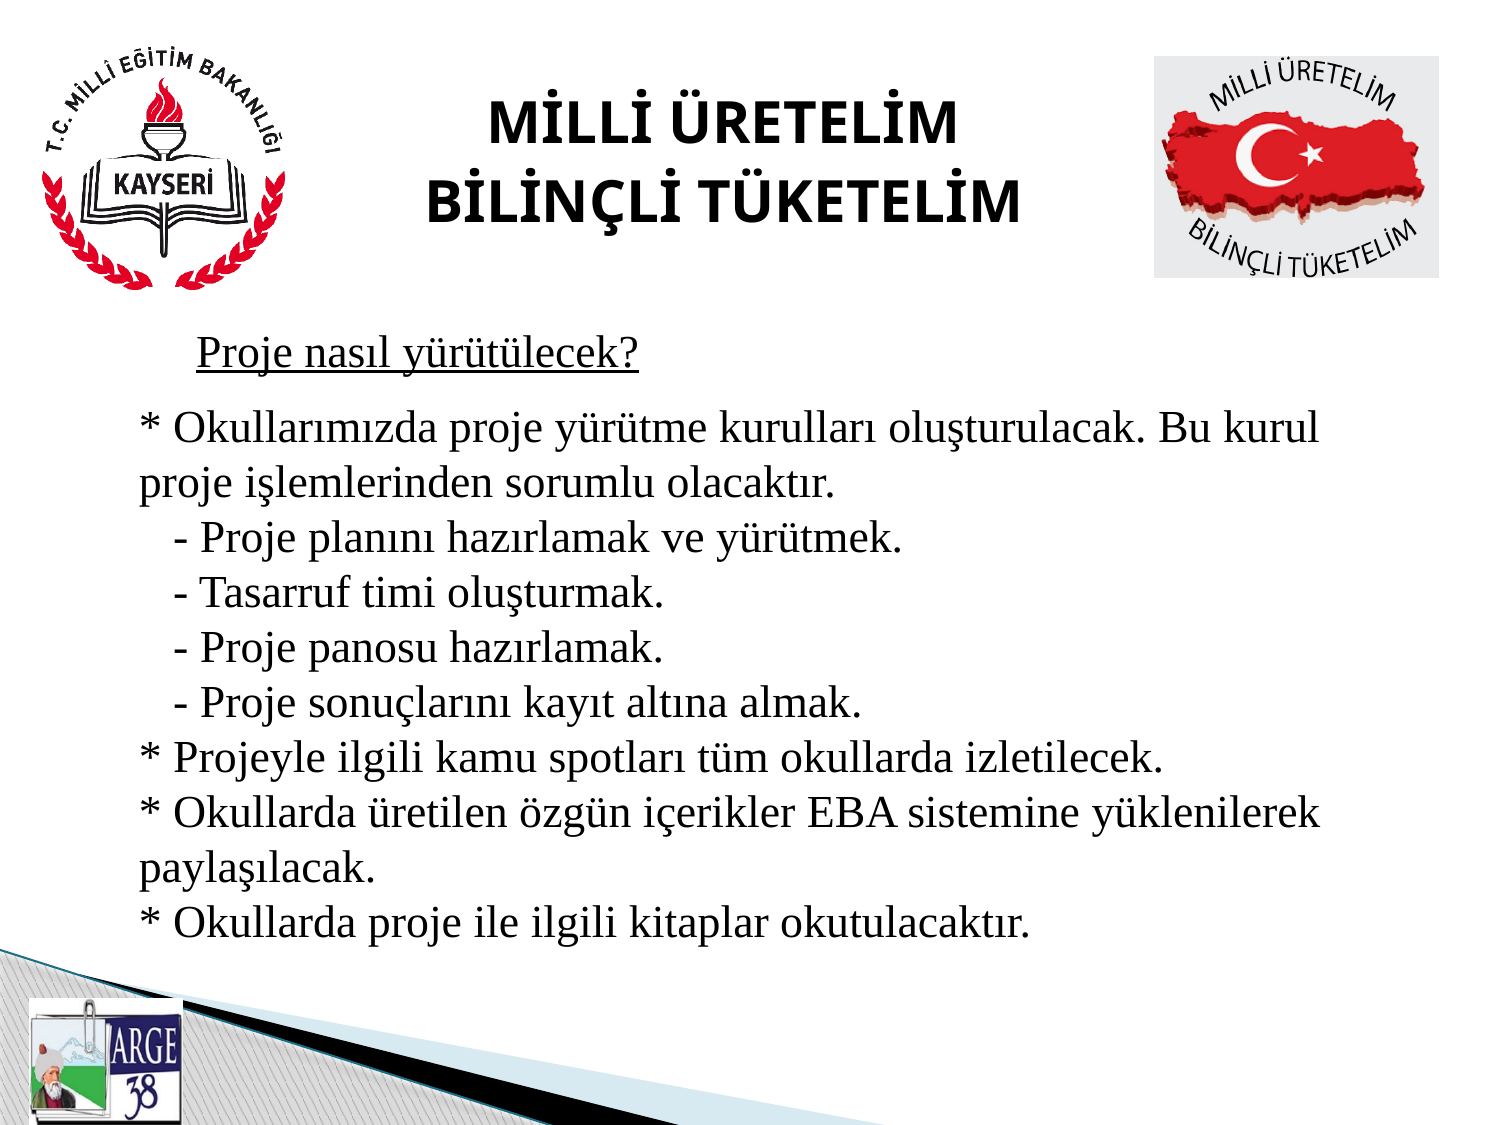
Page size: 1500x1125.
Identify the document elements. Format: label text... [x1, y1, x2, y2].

text_box MİLLİ ÜRETELİM BİLİNÇLİ TÜKETELİM [324, 78, 1105, 217]
picture [29, 998, 184, 1125]
text_box Proje nasıl yürütülecek? * Okullarımızda proje yürütme kurulları oluşturulacak. Bu kurul proje işlemlerinden sorumlu olacaktır. - Proje planını hazırlamak ve yürütmek. - Tasarruf timi oluşturmak. - Proje panosu hazırlamak. - Proje sonuçlarını kayıt altına almak. * Projeyle ilgili kamu spotları tüm okullarda izletilecek. * Okullarda üretilen özgün içerikler EBA sistemine yüklenilerek paylaşılacak. * Okullarda proje ile ilgili kitaplar okutulacaktır. [123, 314, 1400, 954]
picture [42, 46, 285, 290]
picture [1154, 55, 1439, 278]
